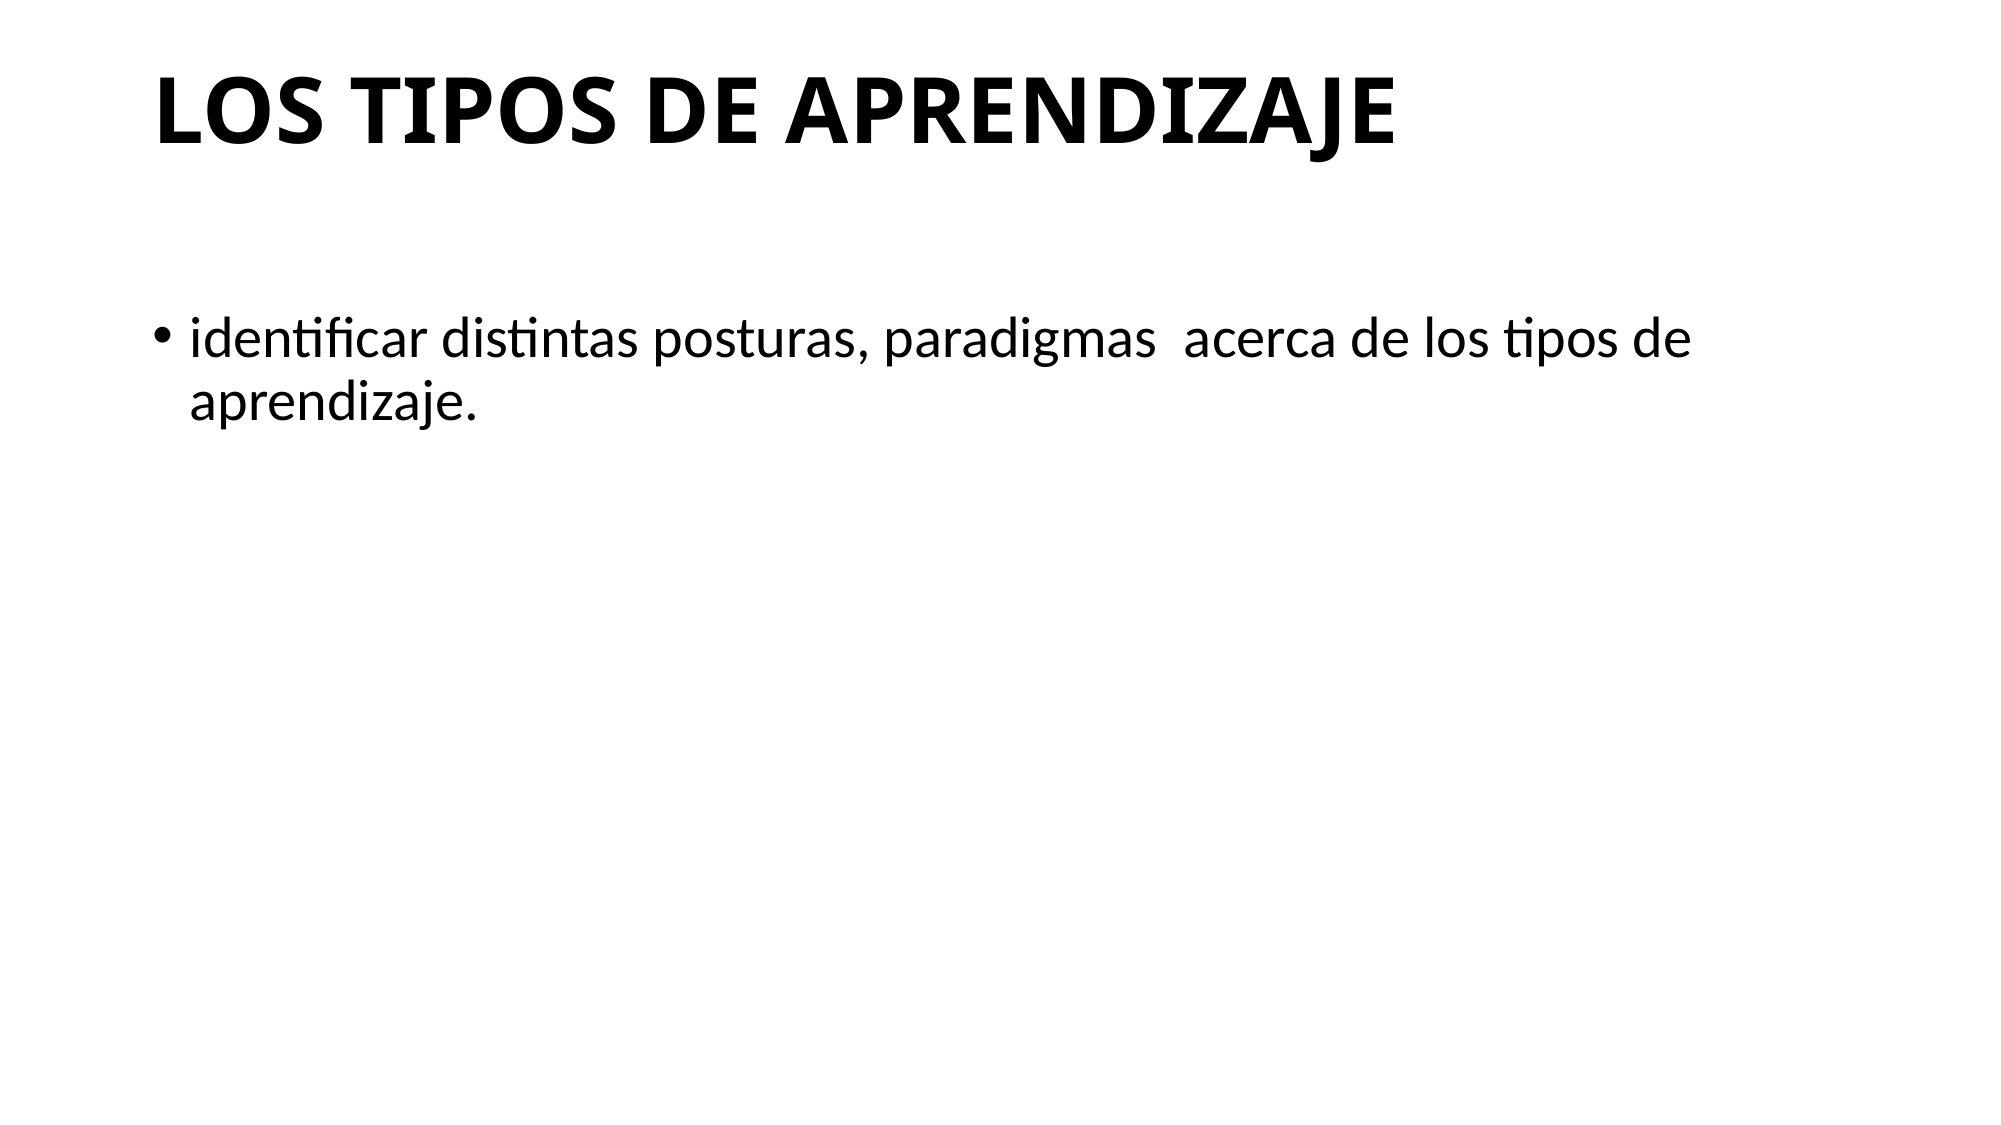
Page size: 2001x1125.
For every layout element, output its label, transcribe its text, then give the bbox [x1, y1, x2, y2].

list identificar distintas posturas, paradigmas acerca de los tipos de aprendizaje. [137, 299, 1863, 1014]
title LOS TIPOS DE APRENDIZAJE [137, 59, 1863, 278]
